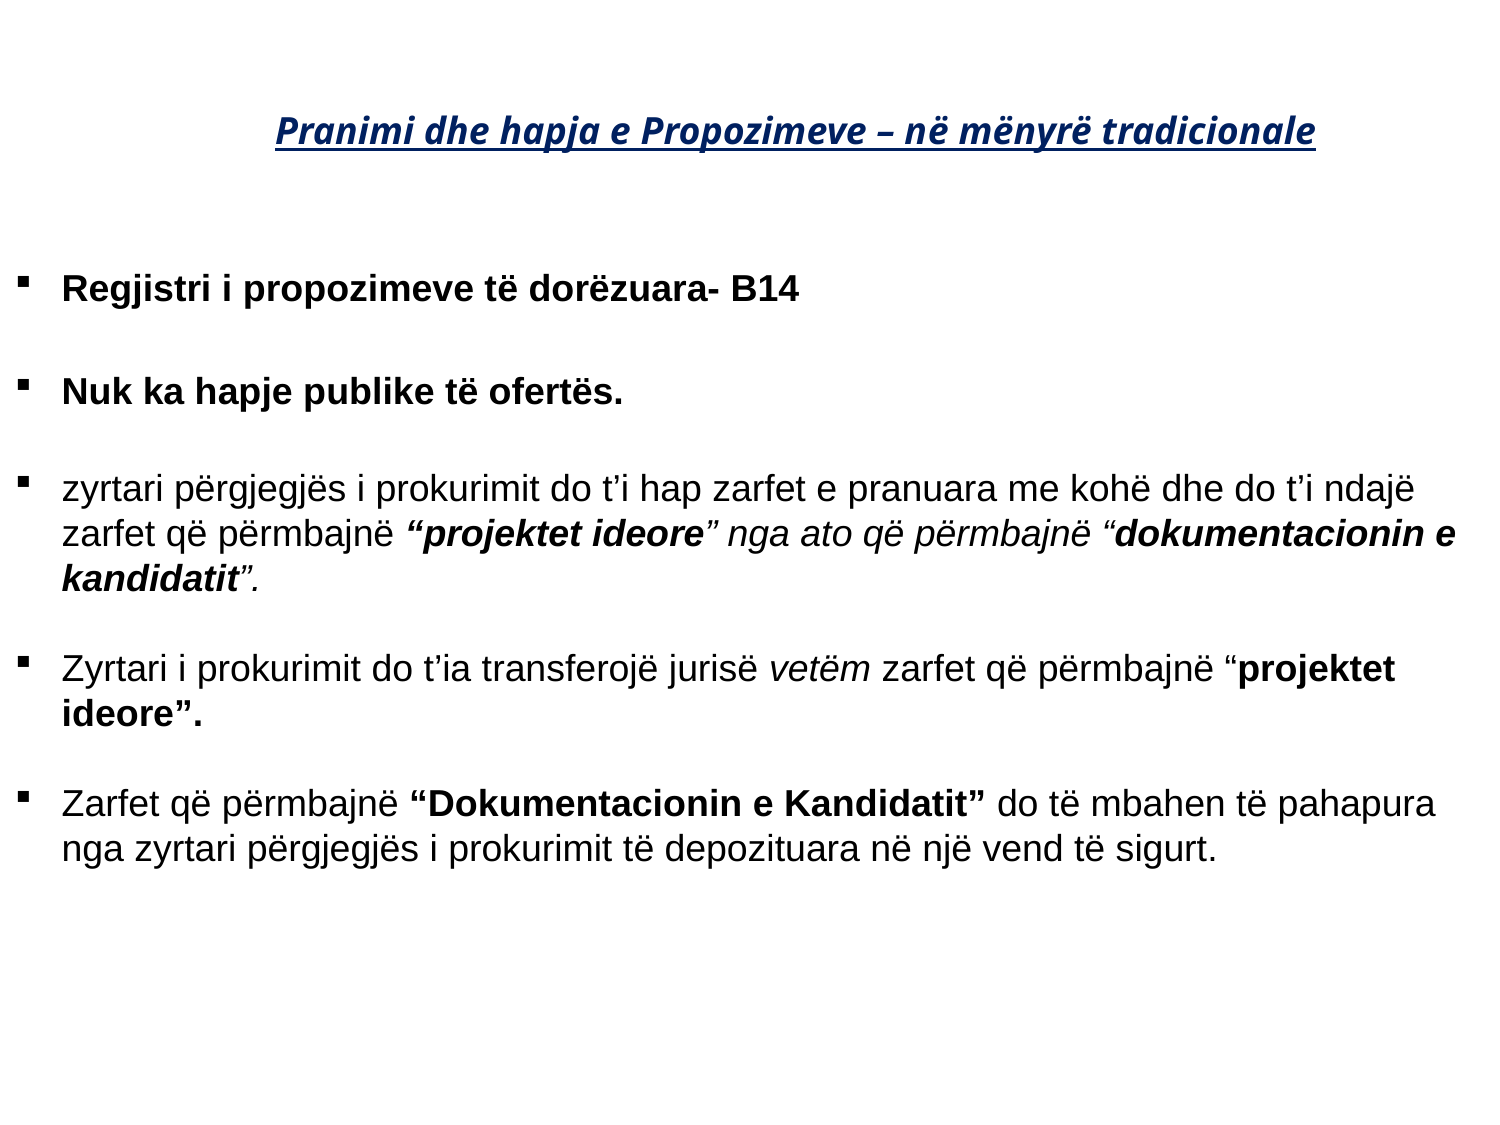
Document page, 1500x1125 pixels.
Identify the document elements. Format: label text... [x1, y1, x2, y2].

text_box Pranimi dhe hapja e Propozimeve – në mënyrë tradicionale [76, 87, 1424, 163]
text_box Regjistri i propozimeve të dorëzuara- B14 Nuk ka hapje publike të ofertës. zyrtari përgjegjës i prokurimit do t’i hap zarfet e pranuara me kohë dhe do t’i ndajë zarfet që përmbajnë “projektet ideore” nga ato që përmbajnë “dokumentacionin e kandidatit”. Zyrtari i prokurimit do t’ia transferojë jurisë vetëm zarfet që përmbajnë “projektet ideore”. Zarfet që përmbajnë “Dokumentacionin e Kandidatit” do të mbahen të pahapura nga zyrtari përgjegjës i prokurimit të depozituara në një vend të sigurt. [0, 249, 1500, 1026]
